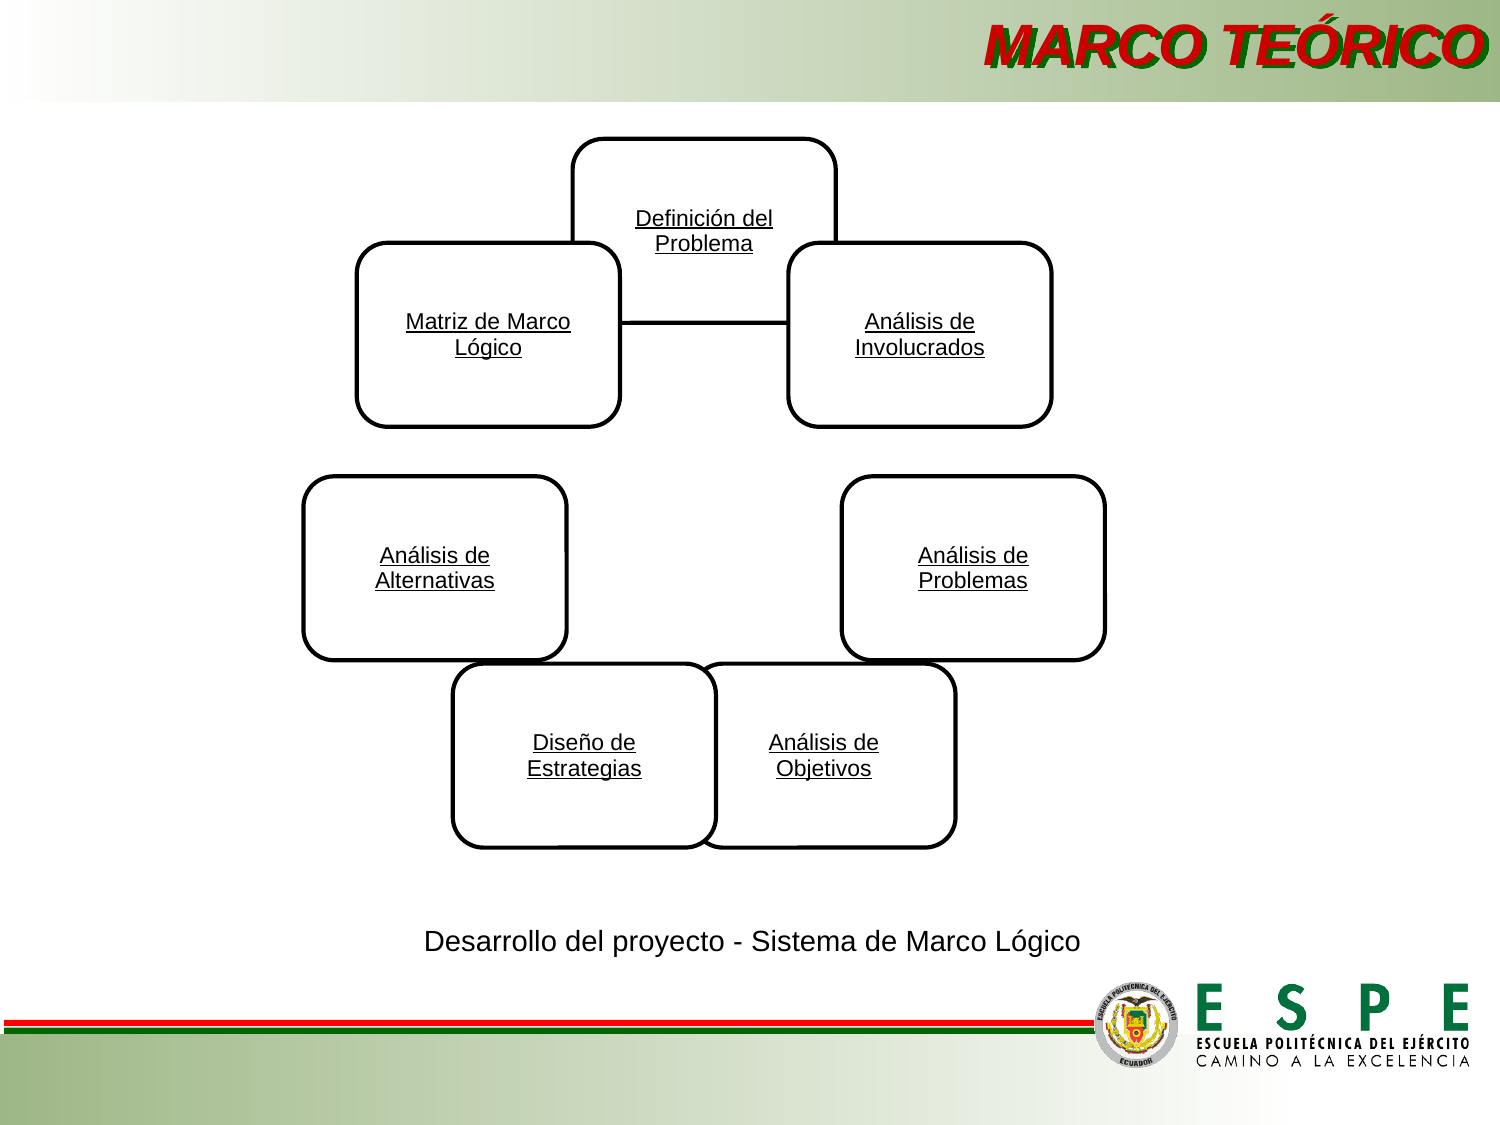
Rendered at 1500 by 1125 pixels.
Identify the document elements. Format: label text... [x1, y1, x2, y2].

text_box MARCO TEÓRICO [5, 0, 1500, 114]
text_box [177, 138, 1231, 876]
text_box Desarrollo del proyecto - Sistema de Marco Lógico [341, 915, 1165, 1000]
picture [1057, 964, 1500, 1093]
